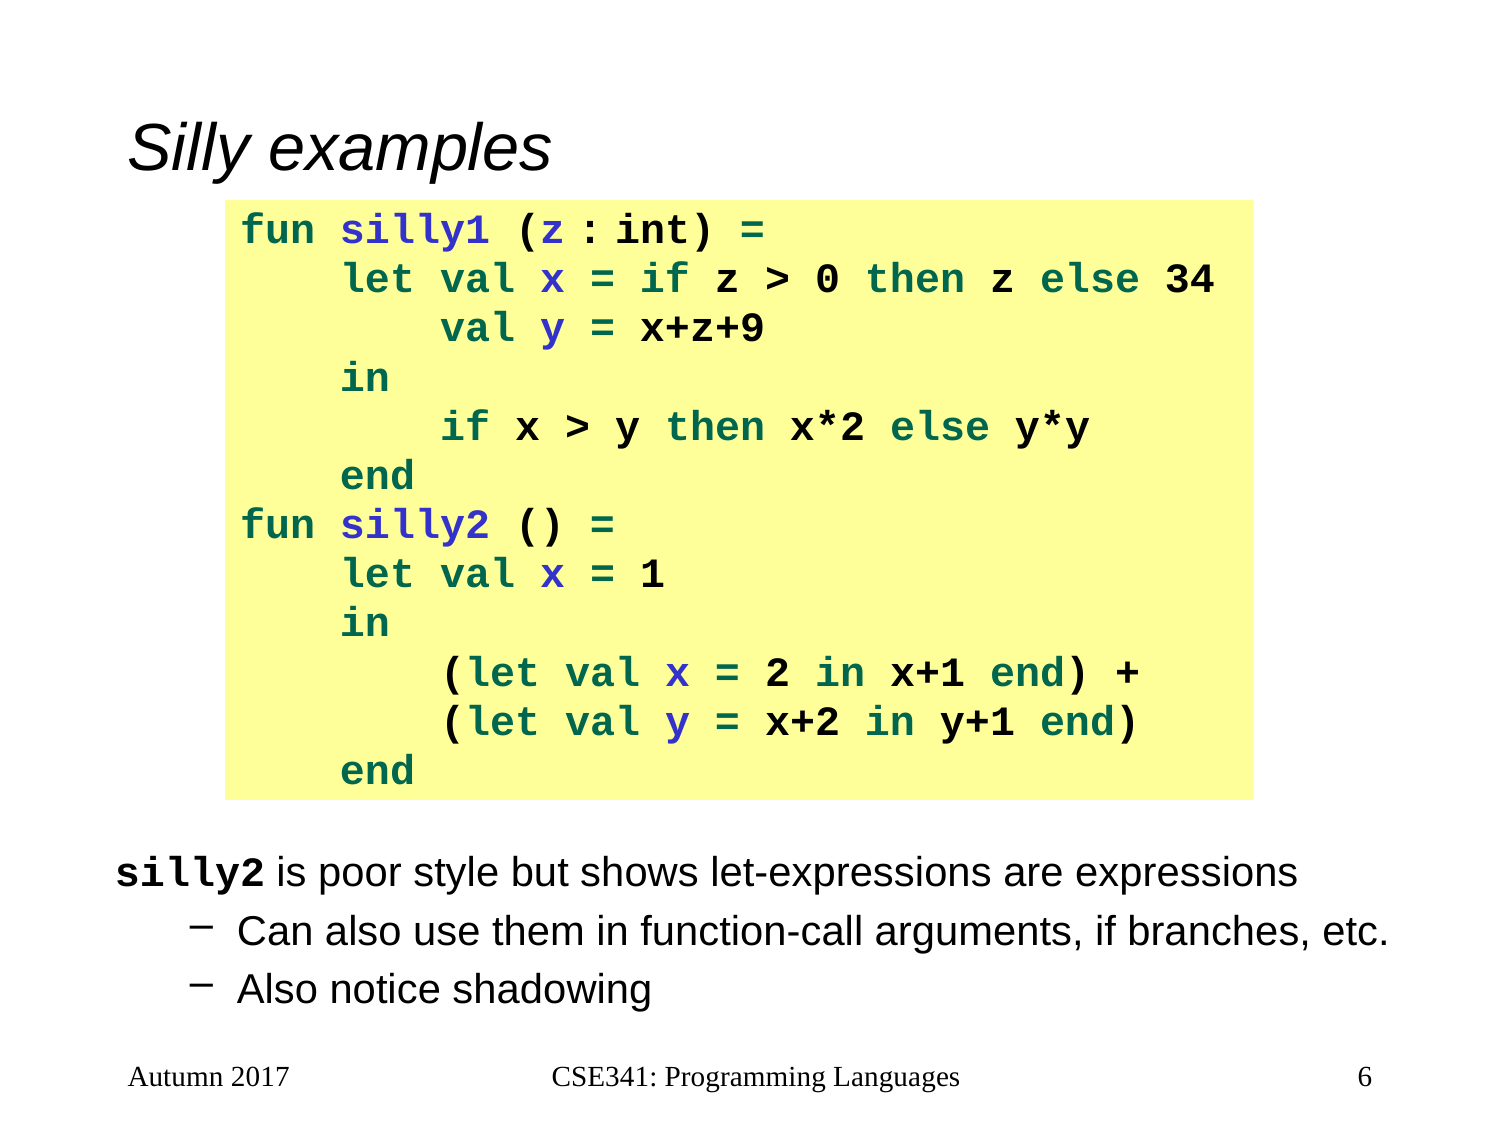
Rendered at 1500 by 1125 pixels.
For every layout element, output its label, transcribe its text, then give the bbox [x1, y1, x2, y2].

slide_number Autumn 2017 [112, 1049, 426, 1125]
title Silly examples [112, 49, 1388, 238]
text_box fun silly1 (z : int) = let val x = if z > 0 then z else 34 val y = x+z+9 in if x > y then x*2 else y*y end fun silly2 () = let val x = 1 in (let val x = 2 in x+1 end) + (let val y = x+2 in y+1 end) end [225, 199, 1254, 800]
slide_number 6 [1074, 1049, 1388, 1125]
footer CSE341: Programming Languages [474, 1049, 1038, 1125]
list silly2 is poor style but shows let-expressions are expressions Can also use them in function-call arguments, if branches, etc. Also notice shadowing [99, 837, 1413, 1076]
